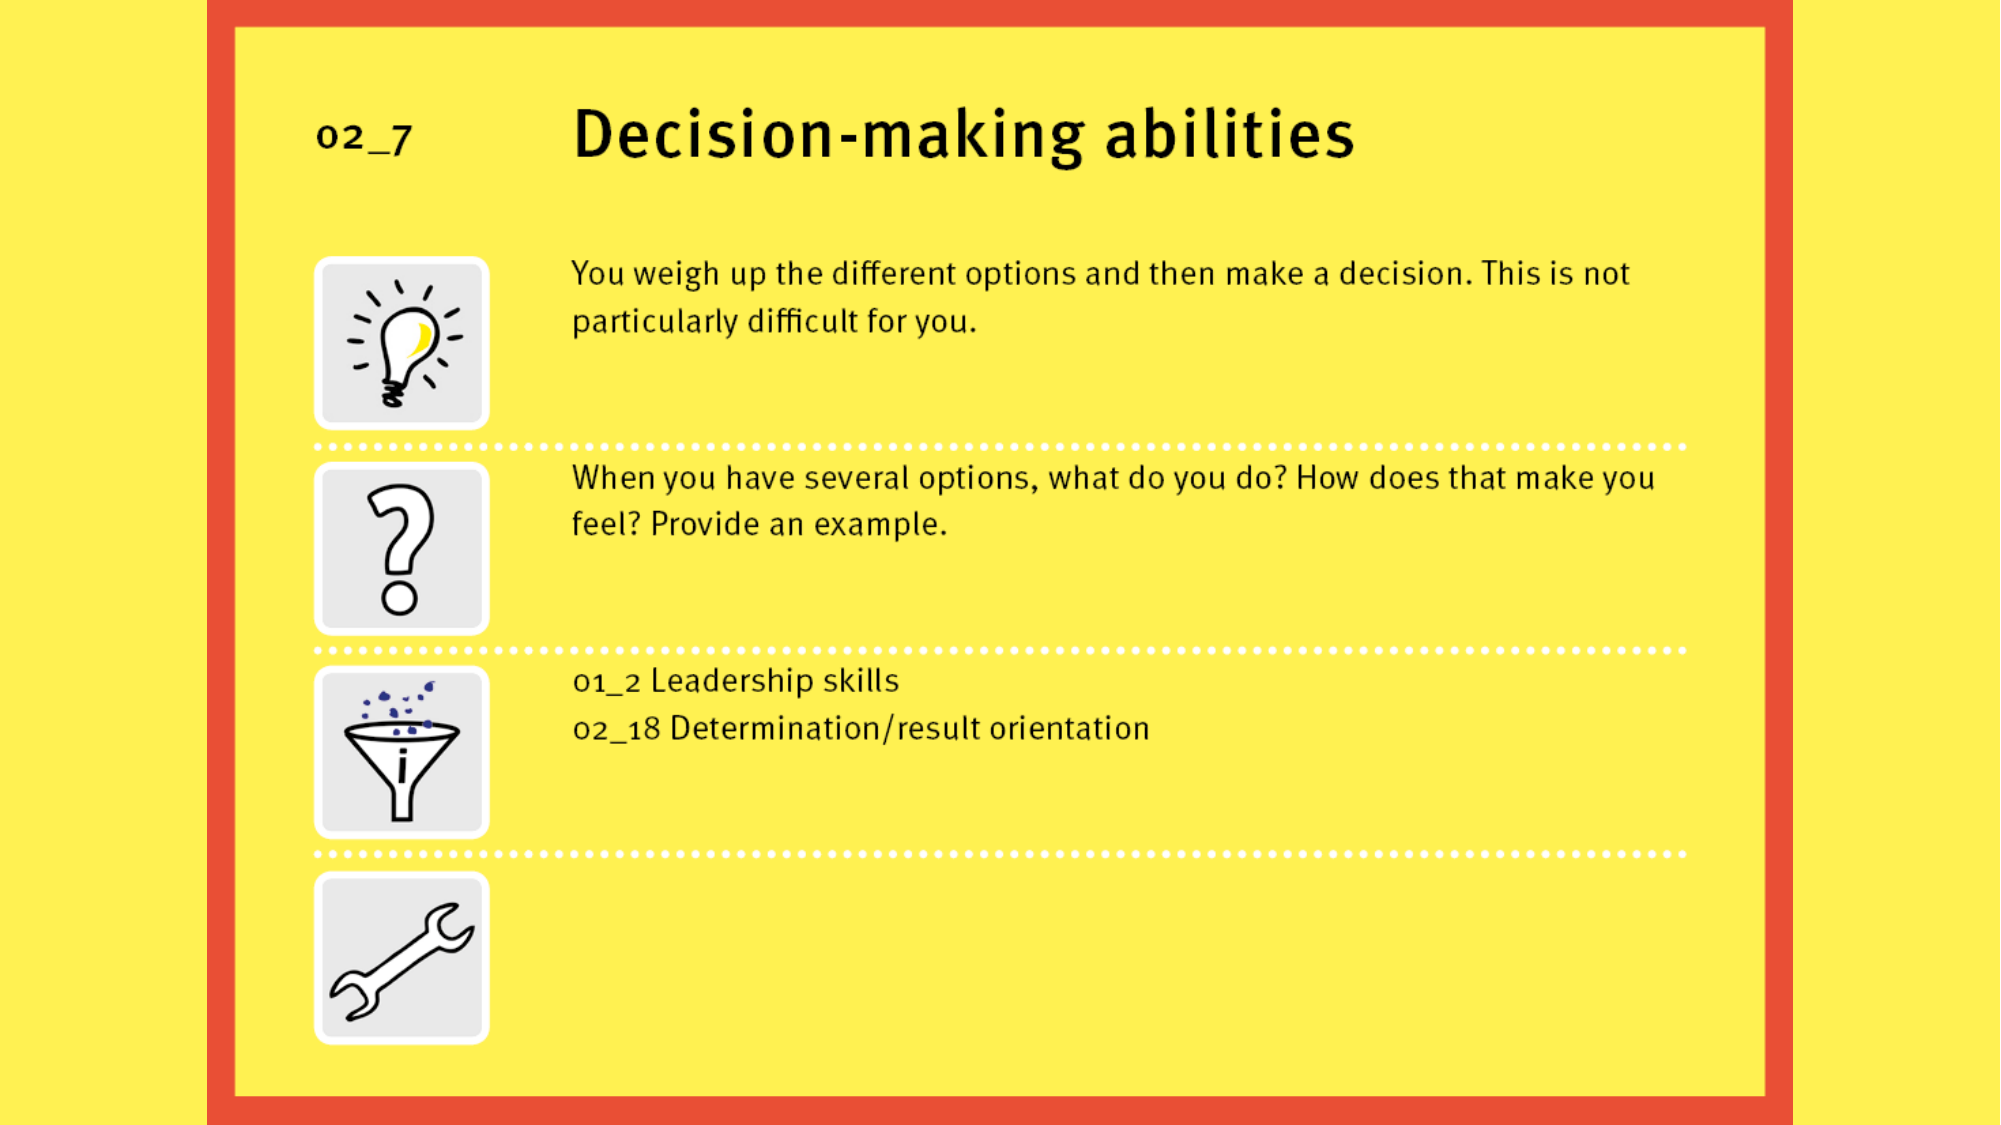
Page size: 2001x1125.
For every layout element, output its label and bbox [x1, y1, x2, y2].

picture [207, 0, 1793, 1125]
